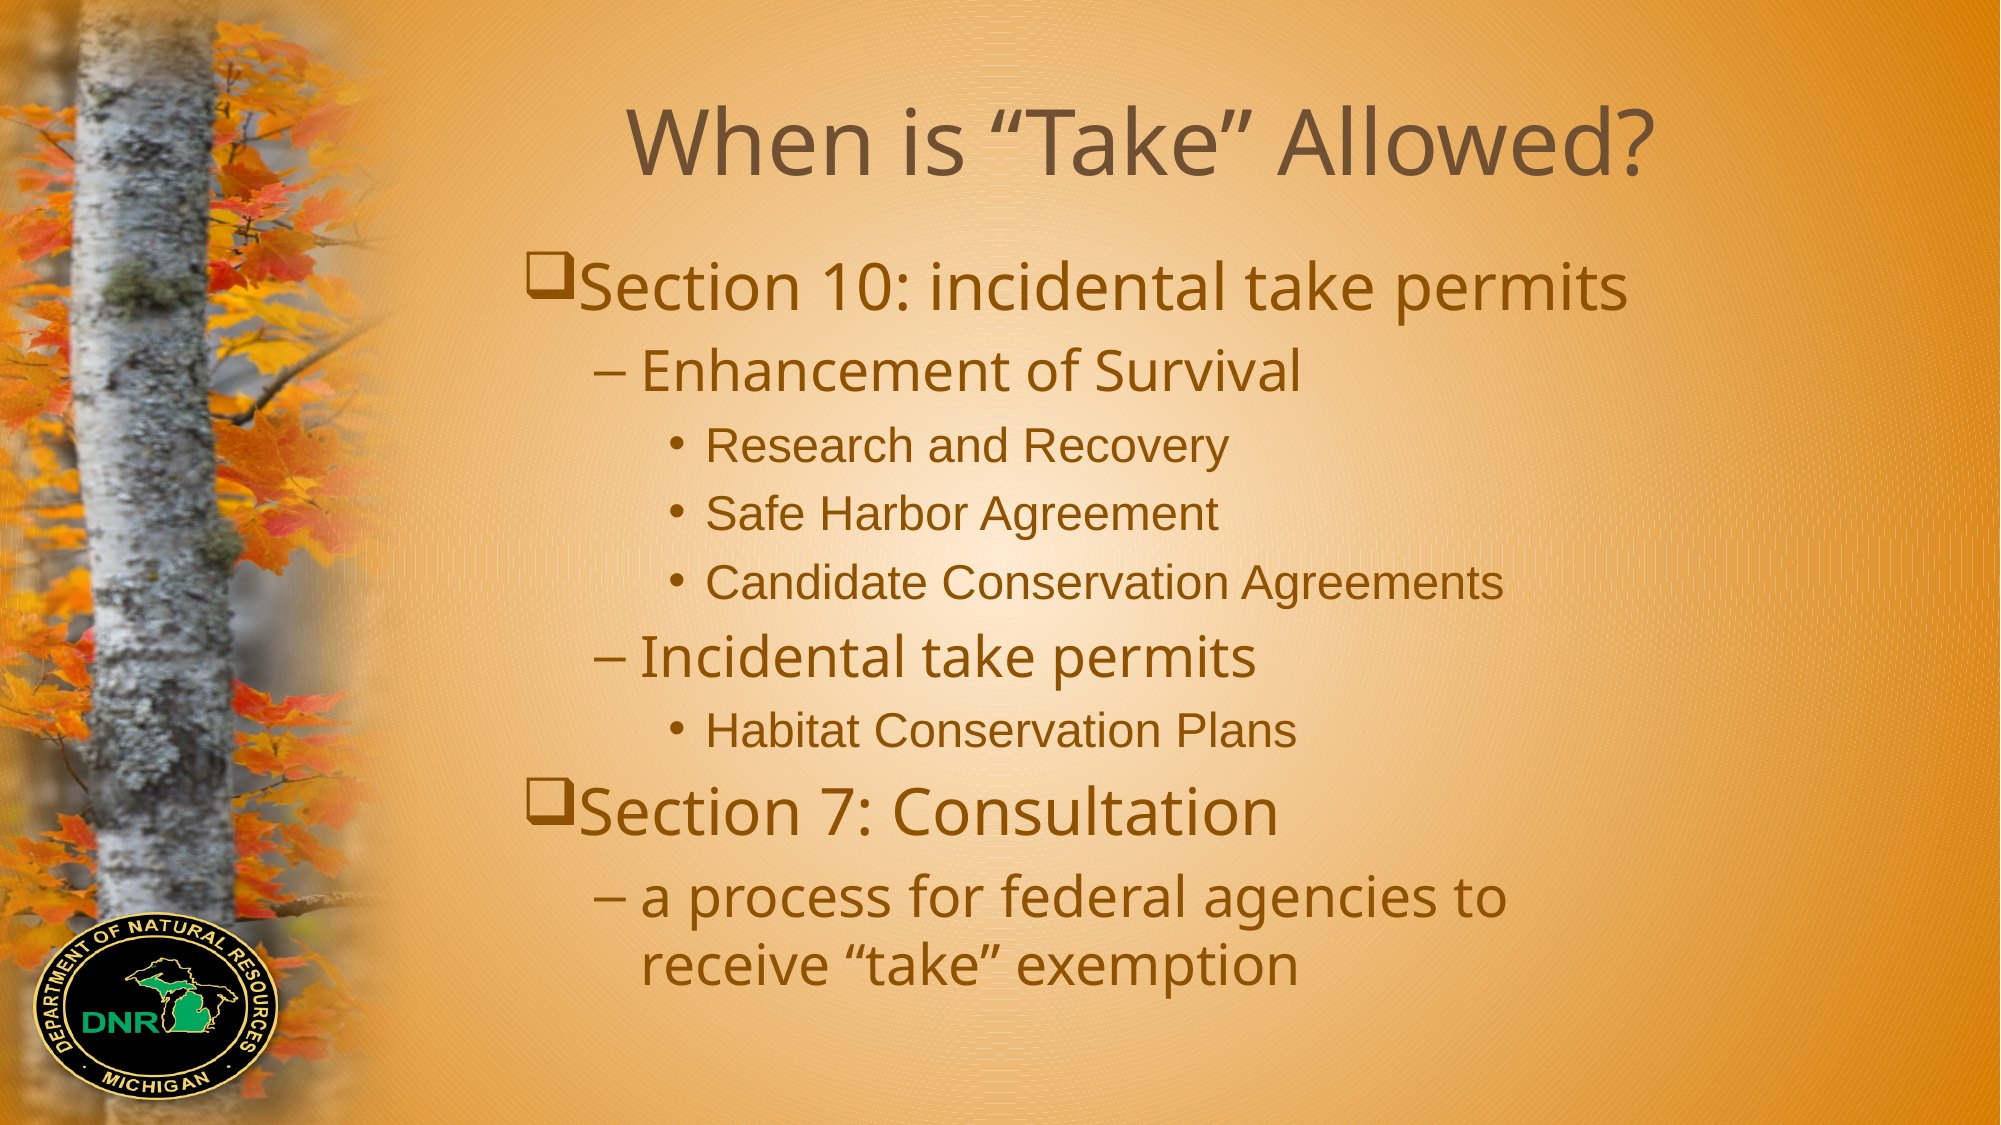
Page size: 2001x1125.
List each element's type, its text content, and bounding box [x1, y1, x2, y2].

picture [33, 86, 278, 1100]
title When is “Take” Allowed? [383, 45, 1900, 233]
list Section 10: incidental take permits Enhancement of Survival Research and Recovery Safe Harbor Agreement Candidate Conservation Agreements Incidental take permits Habitat Conservation Plans Section 7: Consultation a process for federal agencies to receive “take” exemption [506, 237, 1707, 1010]
